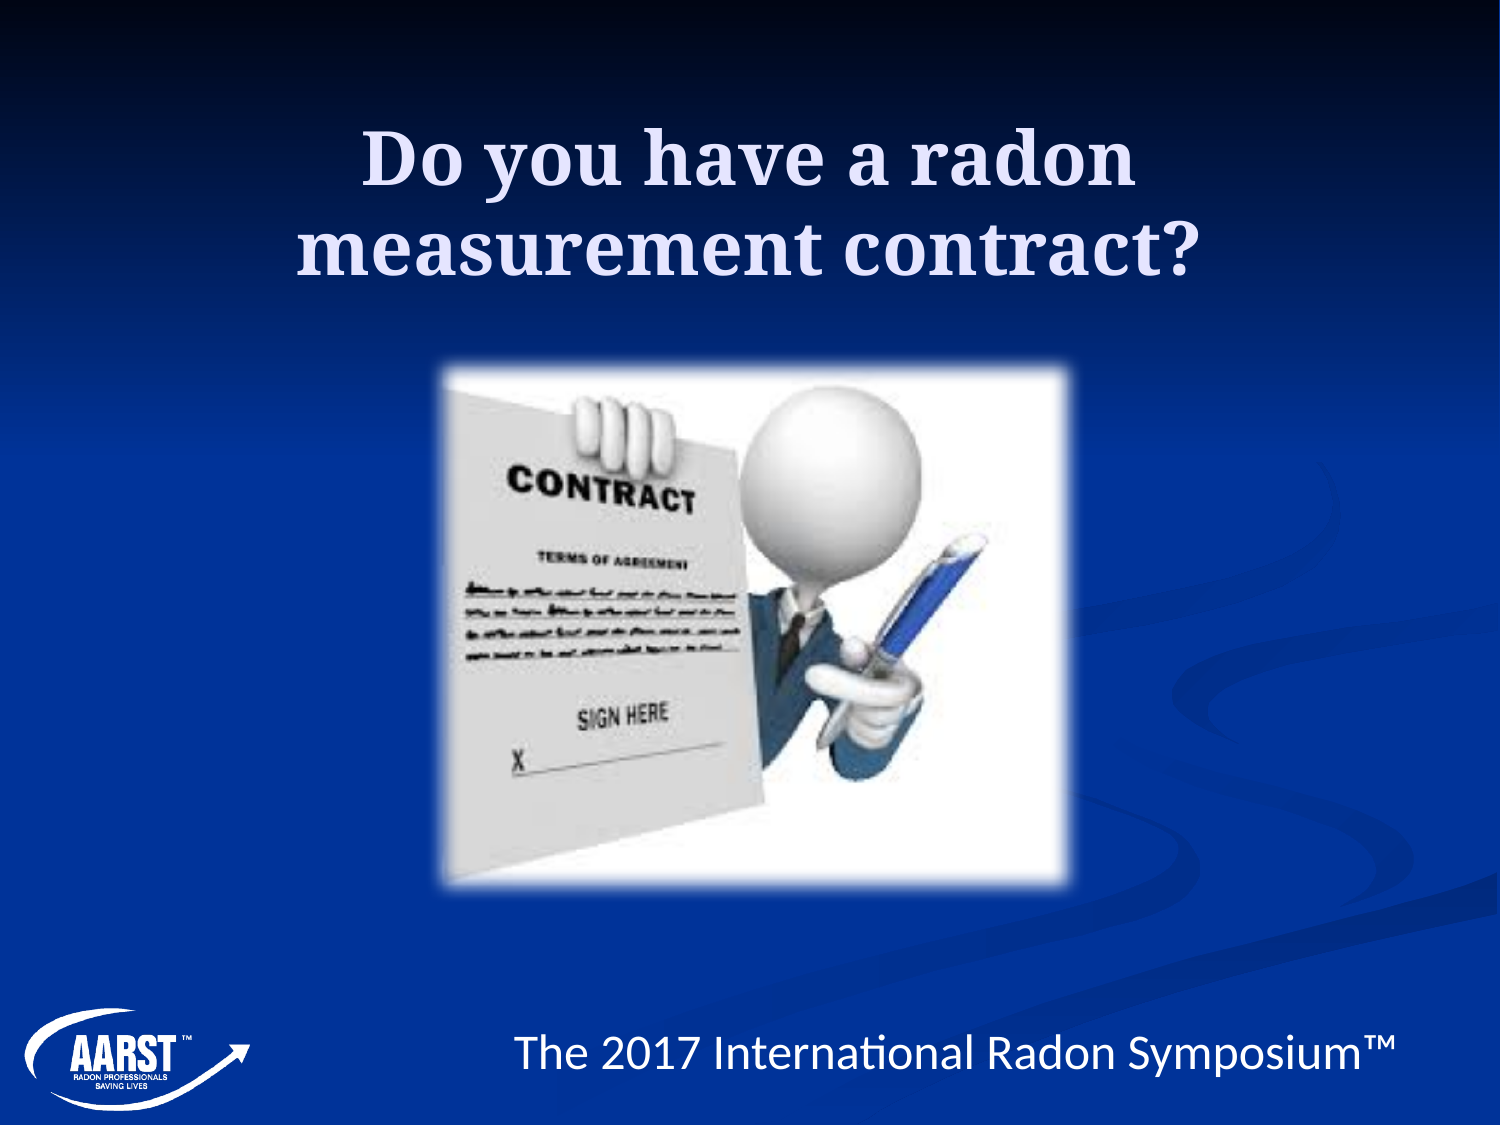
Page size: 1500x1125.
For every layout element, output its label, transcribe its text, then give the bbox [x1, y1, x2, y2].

picture [424, 349, 1086, 903]
text_box The 2017 International Radon Symposium™ [399, 1012, 1413, 1088]
picture [24, 1008, 251, 1112]
title Do you have a radon measurement contract? [74, 62, 1426, 338]
